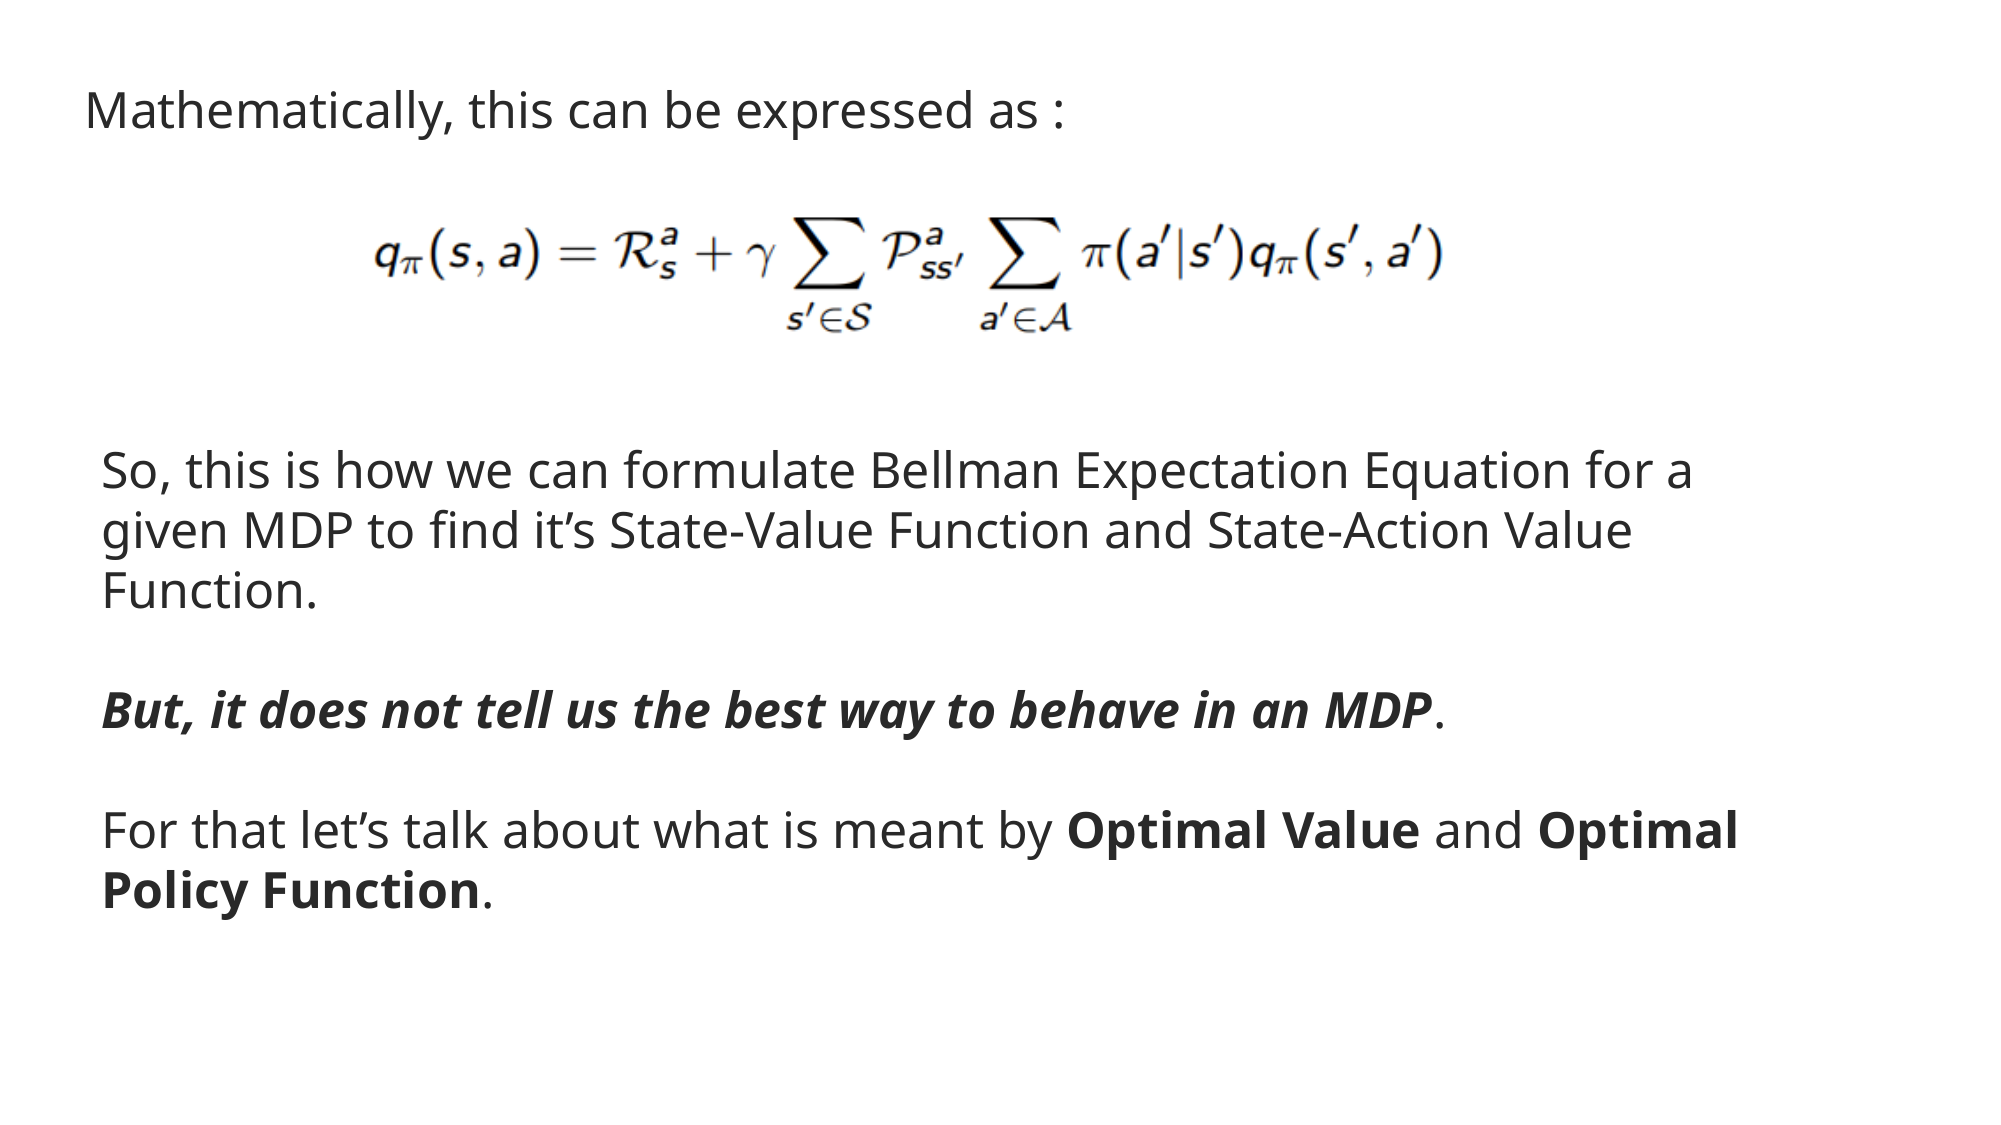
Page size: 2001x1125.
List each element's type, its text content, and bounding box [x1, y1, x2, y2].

text_box Mathematically, this can be expressed as : [69, 71, 1082, 147]
text_box So, this is how we can formulate Bellman Expectation Equation for a given MDP to find it’s State-Value Function and State-Action Value Function. But, it does not tell us the best way to behave in an MDP. For that let’s talk about what is meant by Optimal Value and Optimal Policy Function. [86, 431, 1786, 926]
picture [349, 194, 1462, 352]
